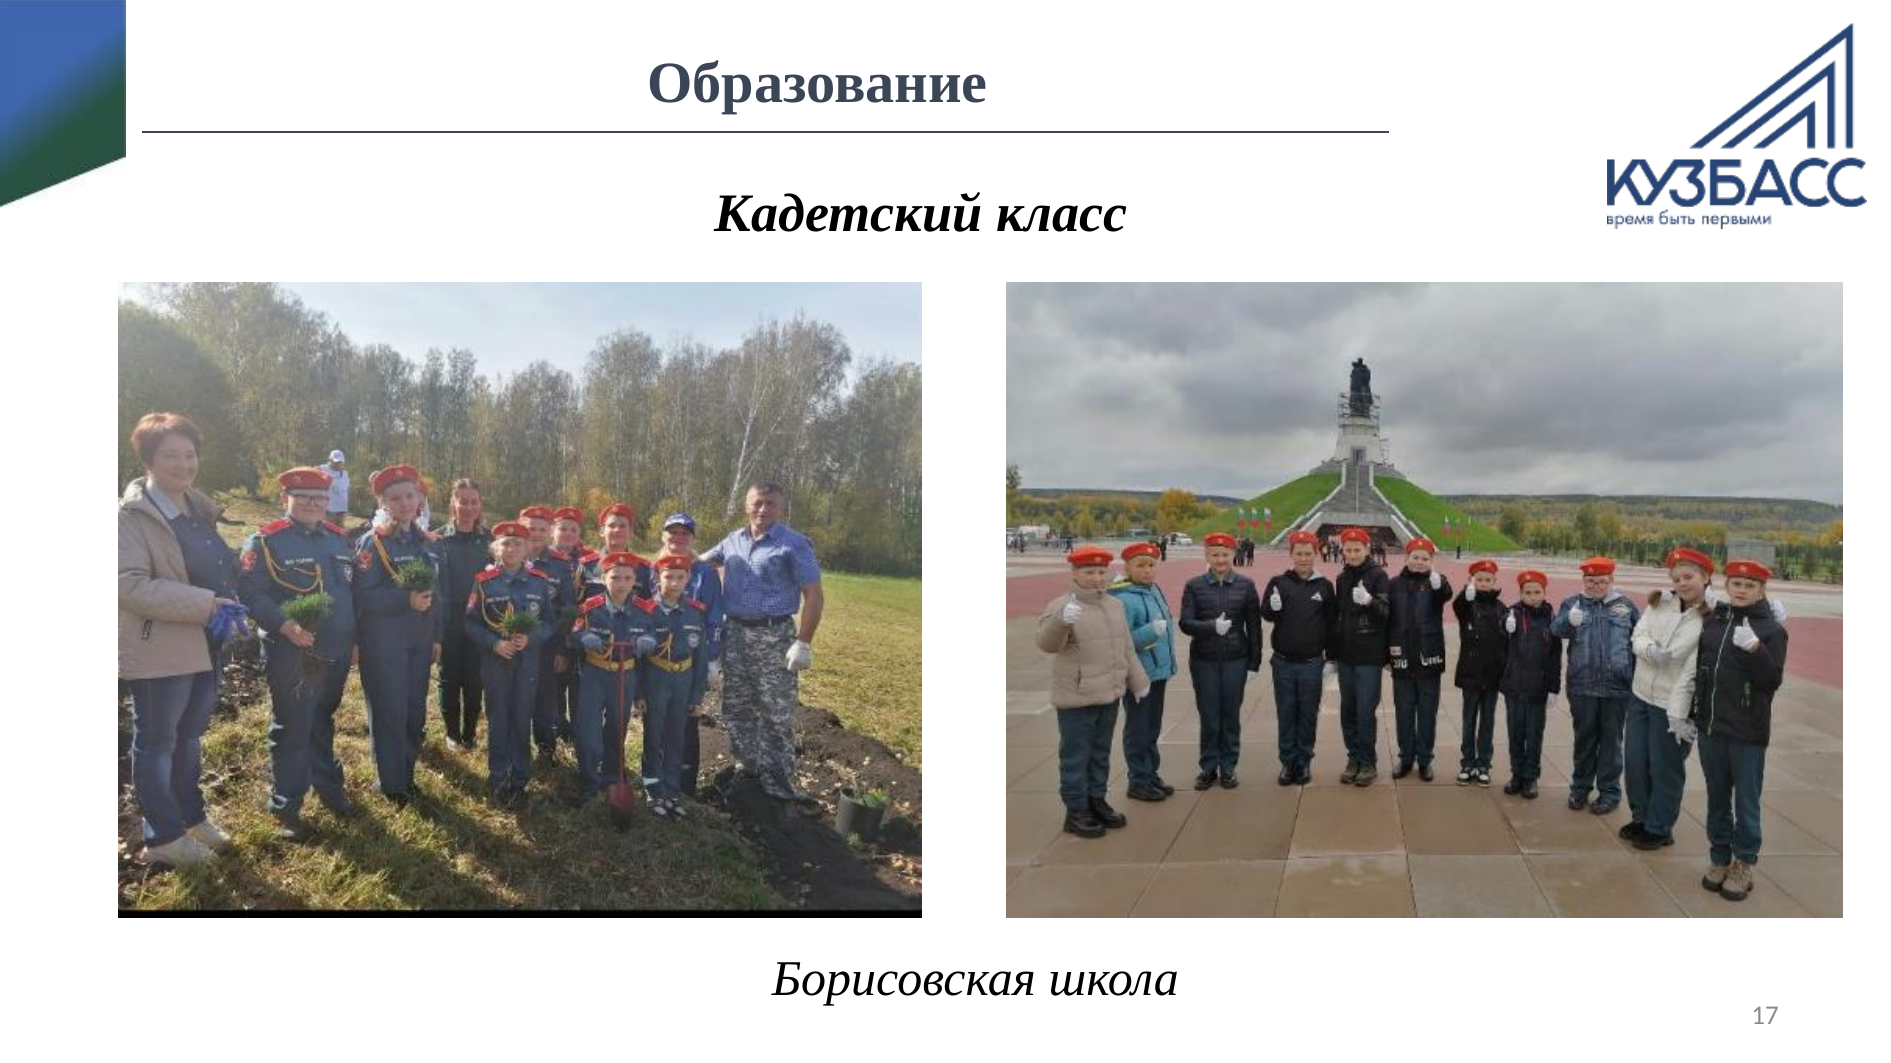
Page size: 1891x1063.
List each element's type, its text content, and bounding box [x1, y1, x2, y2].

picture [1005, 282, 1843, 919]
picture [0, 0, 127, 208]
text_box Борисовская школа [384, 937, 1567, 1013]
text_box Кадетский класс [315, 169, 1528, 250]
slide_number 17 [1354, 985, 1796, 1042]
picture [1607, 23, 1867, 229]
text_box Образование [632, 36, 1003, 122]
picture [117, 282, 922, 919]
